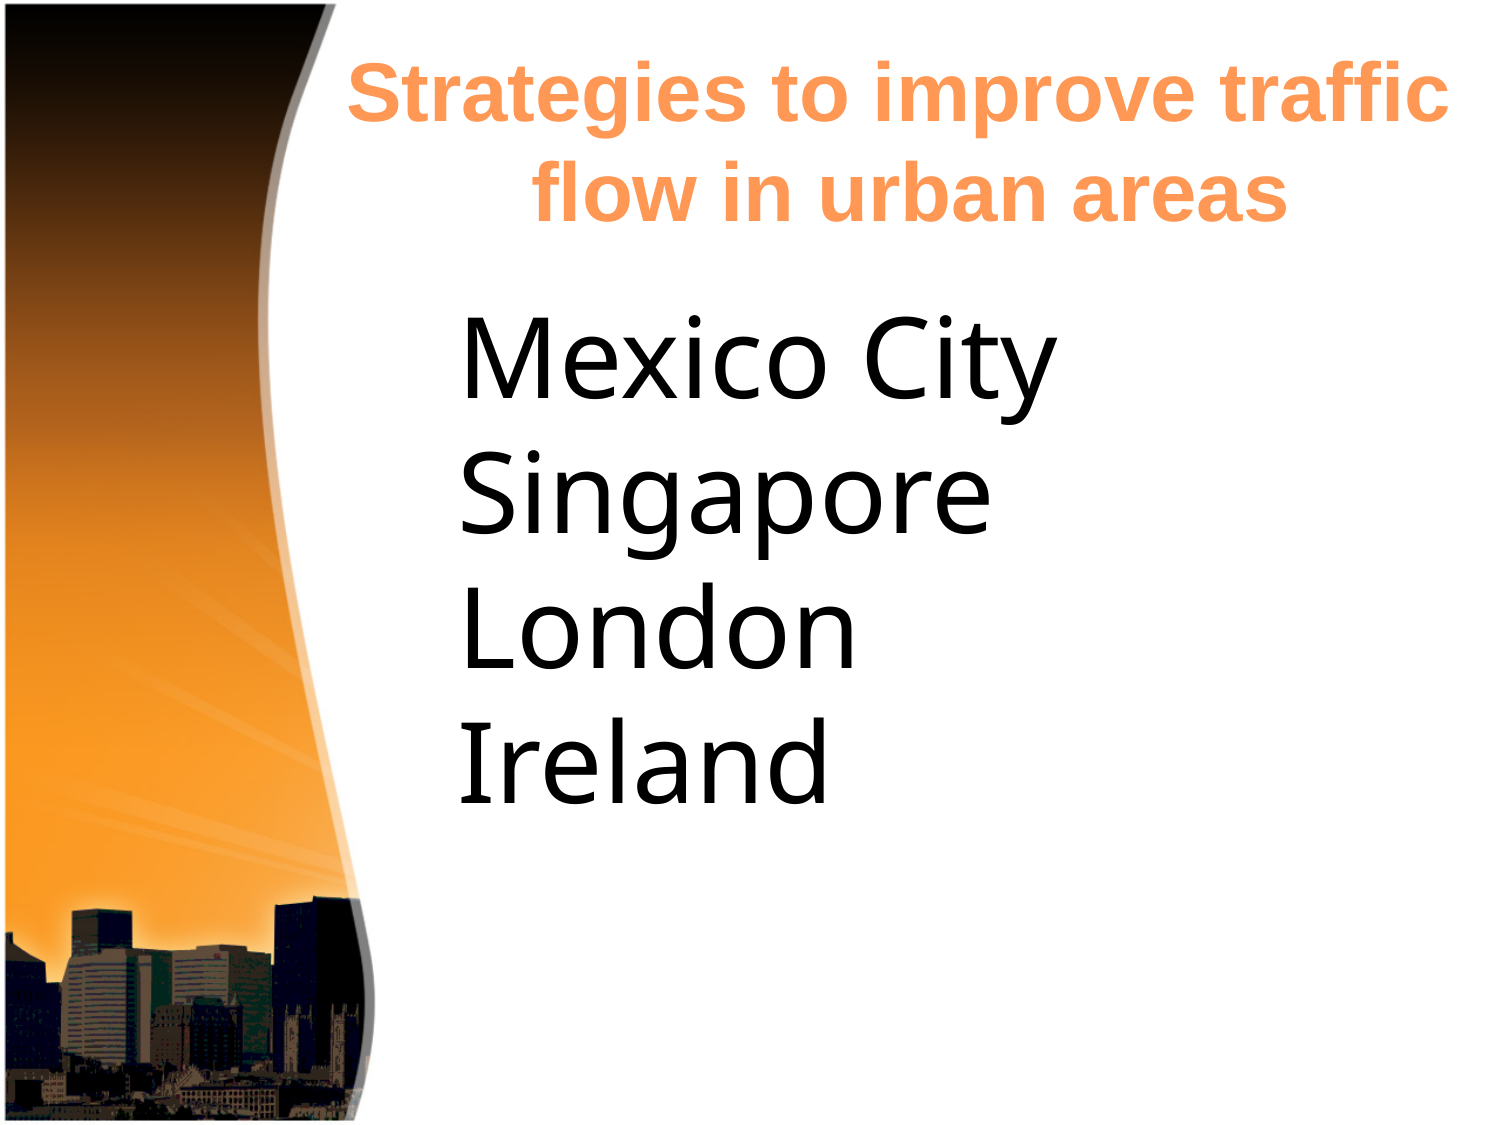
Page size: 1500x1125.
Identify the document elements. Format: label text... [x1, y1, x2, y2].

text_box Mexico City Singapore London Ireland [442, 278, 1365, 834]
picture [0, 0, 1500, 1125]
text_box Strategies to improve traffic flow in urban areas [330, 30, 1468, 246]
